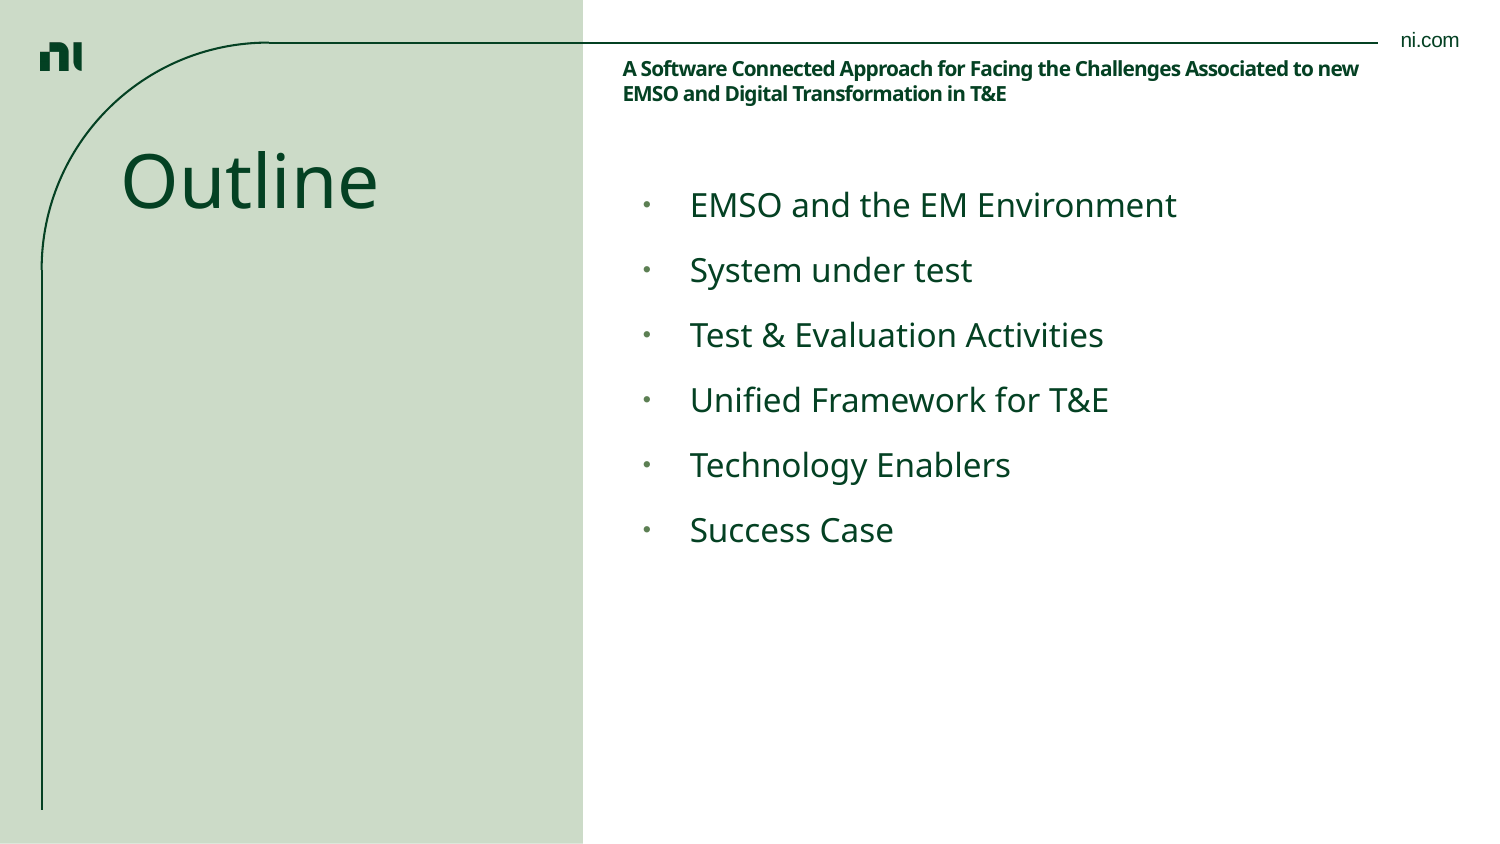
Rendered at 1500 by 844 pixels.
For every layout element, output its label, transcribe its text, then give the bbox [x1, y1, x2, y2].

list A Software Connected Approach for Facing the Challenges Associated to new EMSO and Digital Transformation in T&E [622, 55, 1378, 82]
list EMSO and the EM Environment System under test Test & Evaluation Activities Unified Framework for T&E Technology Enablers Success Case [642, 184, 1248, 668]
title Outline [120, 136, 523, 233]
